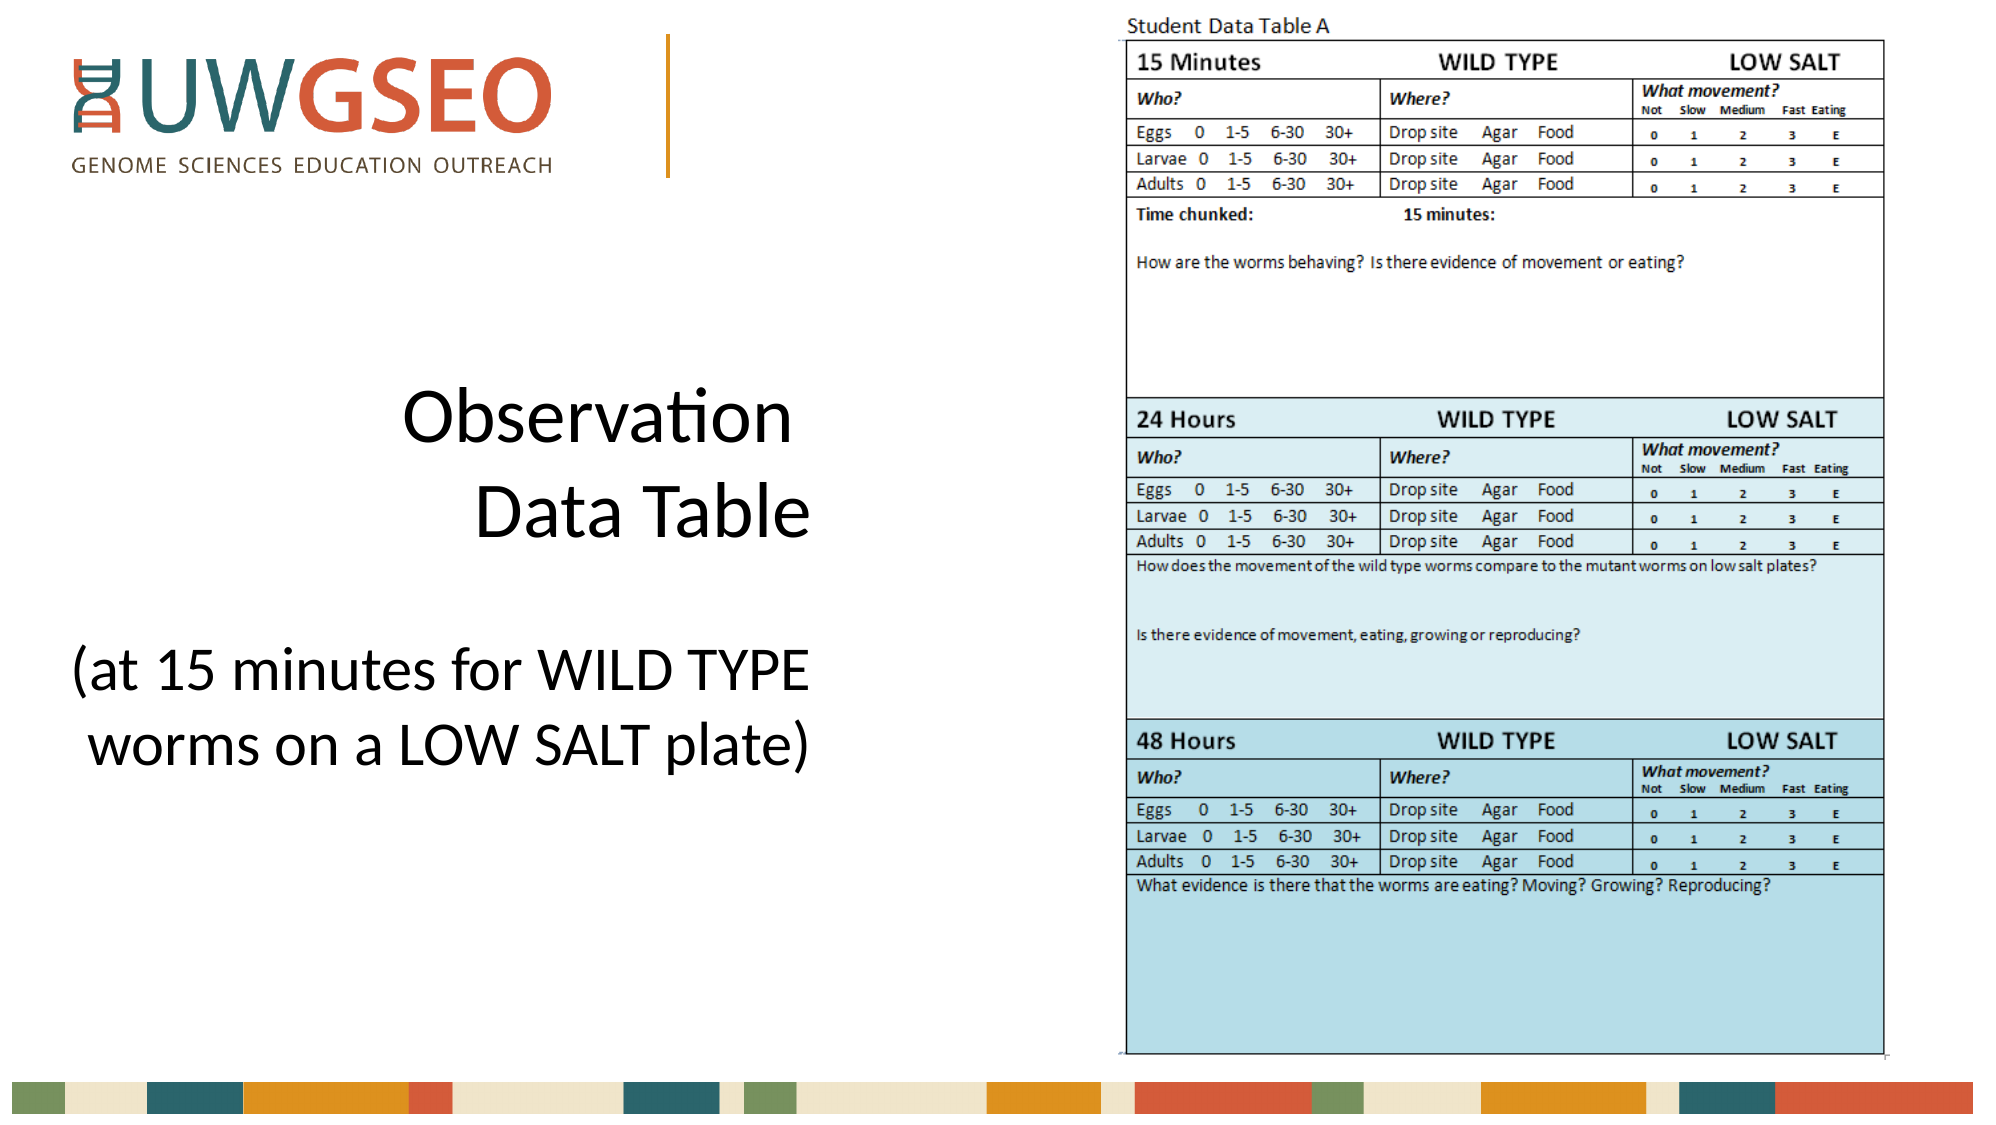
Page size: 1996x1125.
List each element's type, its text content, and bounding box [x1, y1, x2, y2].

picture [72, 57, 551, 173]
text_box Observation Data Table (at 15 minutes for WILD TYPE worms on a LOW SALT plate) [49, 355, 829, 787]
picture [1118, 12, 1890, 1060]
picture [12, 1082, 1973, 1114]
